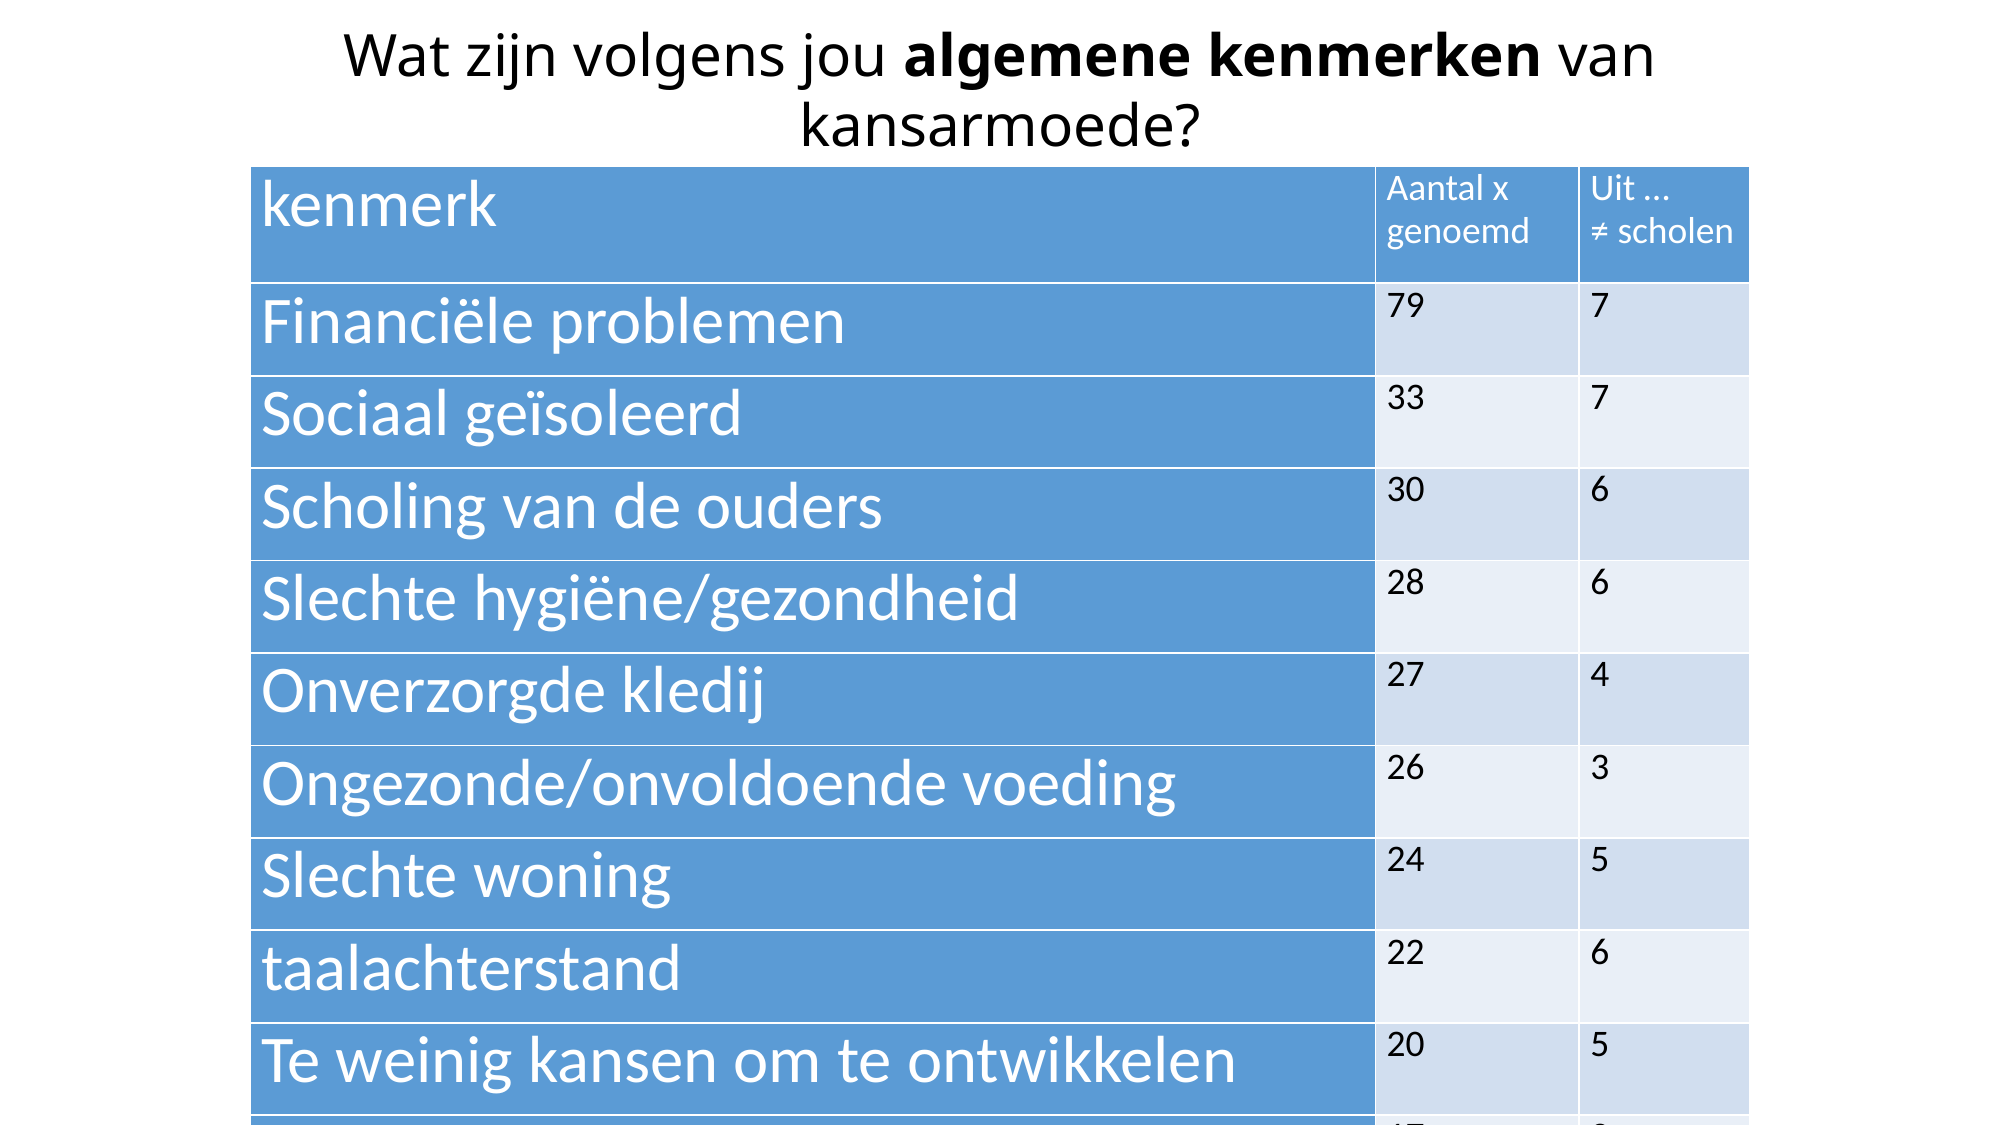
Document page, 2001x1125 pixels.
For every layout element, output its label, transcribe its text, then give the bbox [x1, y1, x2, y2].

table_header kenmerk [251, 167, 1375, 282]
table_cell Onverzorgde kledij [251, 654, 1375, 745]
table_cell 28 [1376, 561, 1578, 652]
table_cell Slechte hygiëne/gezondheid [251, 561, 1375, 652]
table_cell 5 [1580, 1024, 1749, 1114]
table_cell 5 [1580, 839, 1749, 929]
table_cell 26 [1376, 746, 1578, 837]
table_cell 4 [1580, 654, 1749, 745]
table_cell 33 [1376, 377, 1578, 467]
table_cell 20 [1376, 1024, 1578, 1114]
table_cell 22 [1376, 931, 1578, 1022]
table_cell 6 [1580, 931, 1749, 1022]
text_box Wat zijn volgens jou algemene kenmerken van kansarmoede? [249, 10, 1750, 166]
table_cell 6 [1580, 469, 1749, 560]
table_cell Geen begeleiding thuis [251, 1116, 1375, 1125]
table_cell 7 [1580, 377, 1749, 467]
table_cell Scholing van de ouders [251, 469, 1375, 560]
table_cell Sociaal geïsoleerd [251, 377, 1375, 467]
table_cell 7 [1580, 284, 1749, 375]
table_header Uit … ≠ scholen [1580, 167, 1749, 282]
table_cell Te weinig kansen om te ontwikkelen [251, 1024, 1375, 1114]
table_cell Slechte woning [251, 839, 1375, 929]
table_cell 3 [1580, 746, 1749, 837]
table_cell Ongezonde/onvoldoende voeding [251, 746, 1375, 837]
table_cell 30 [1376, 469, 1578, 560]
table_cell 27 [1376, 654, 1578, 745]
table_cell 17 [1376, 1116, 1578, 1125]
table_header Aantal x genoemd [1376, 167, 1578, 282]
table_cell Financiële problemen [251, 284, 1375, 375]
table_cell 6 [1580, 561, 1749, 652]
table_cell 24 [1376, 839, 1578, 929]
table_cell 2 [1580, 1116, 1749, 1125]
table_cell taalachterstand [251, 931, 1375, 1022]
table_cell 79 [1376, 284, 1578, 375]
